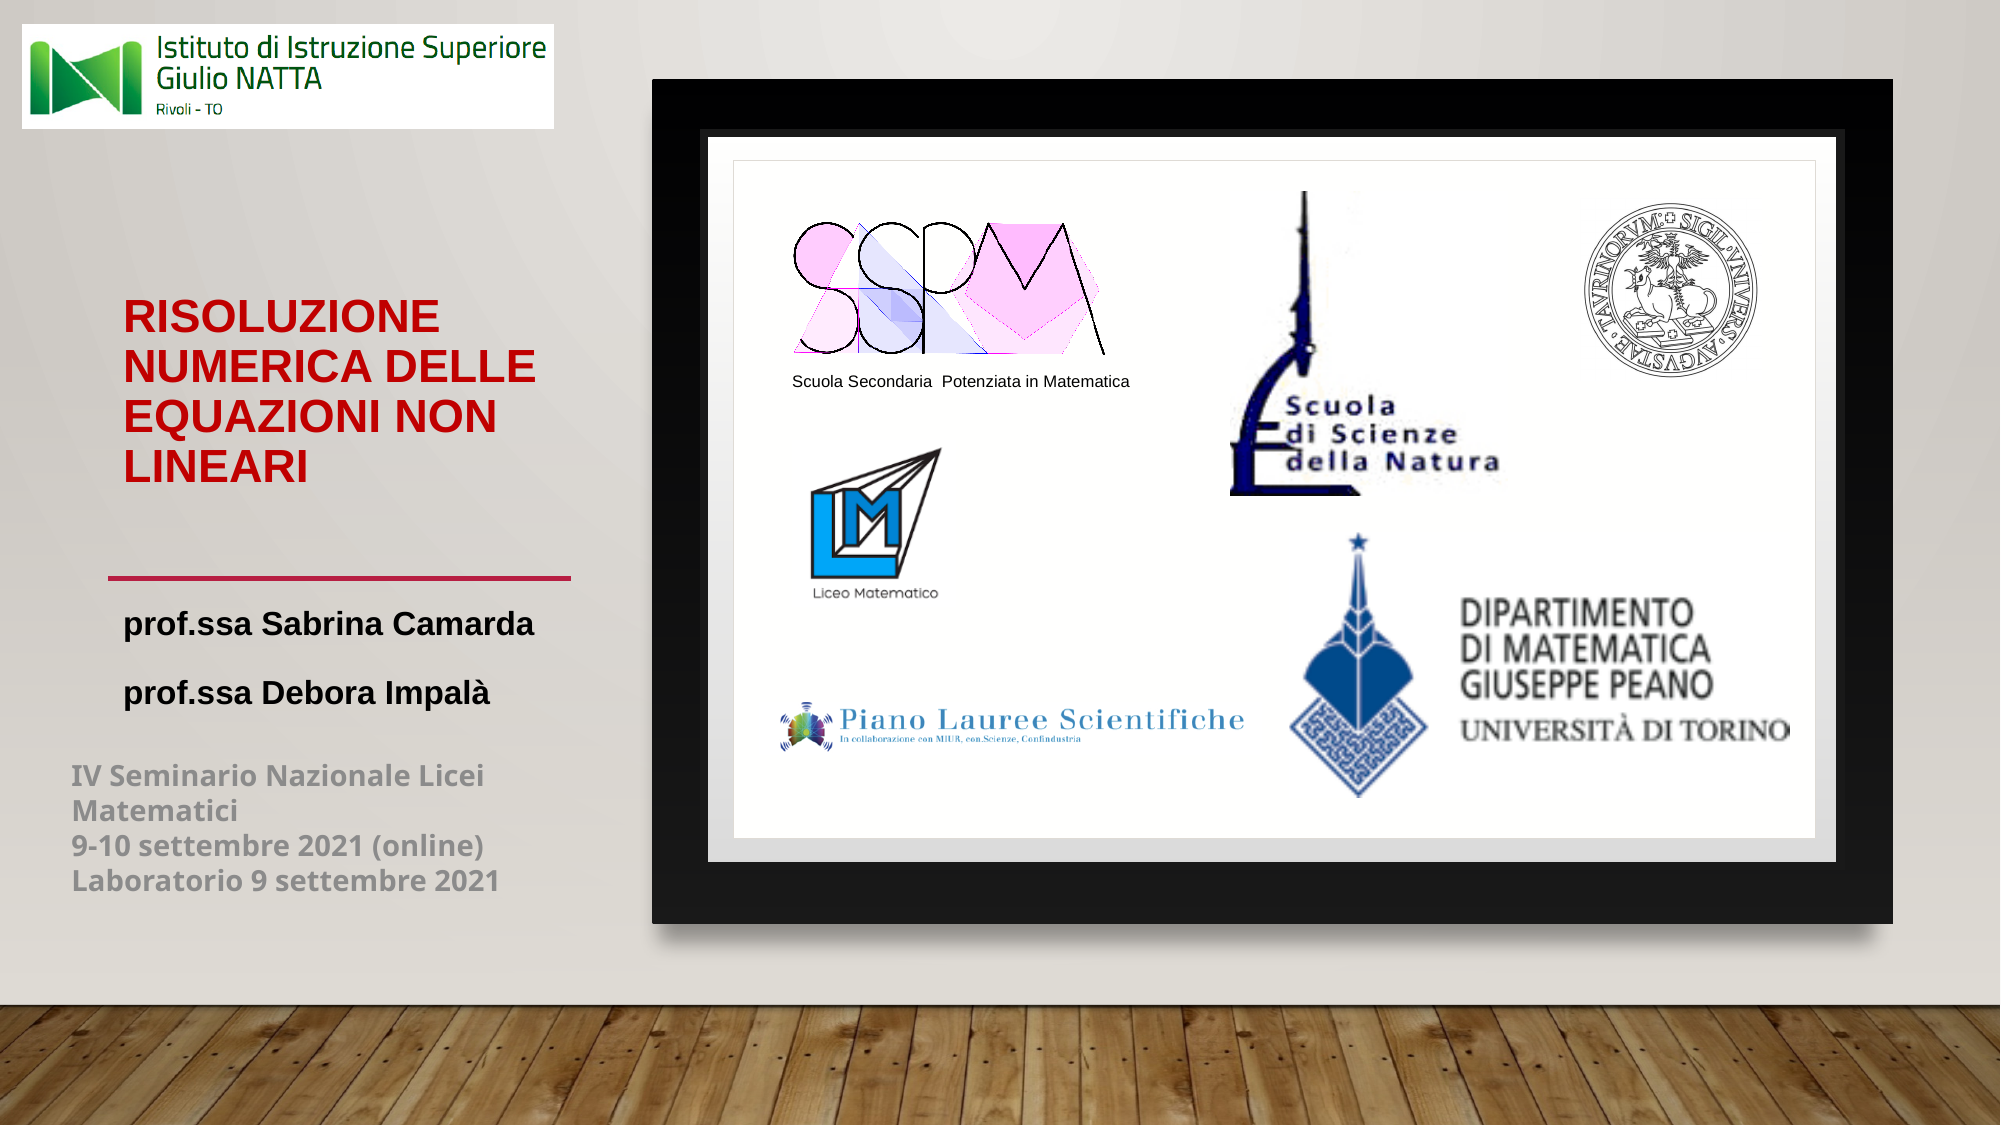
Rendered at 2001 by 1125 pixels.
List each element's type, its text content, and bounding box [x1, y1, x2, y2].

picture [0, 1006, 2000, 1125]
picture [759, 702, 1262, 755]
picture [787, 438, 957, 607]
subtitle prof.ssa Sabrina Camarda prof.ssa Debora Impalà [108, 580, 572, 750]
text_box [0, 330, 2000, 1004]
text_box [652, 78, 1894, 924]
picture [1579, 198, 1763, 382]
picture [1288, 532, 1791, 798]
picture [22, 24, 554, 129]
picture [758, 191, 1141, 375]
text_box [0, 0, 2000, 330]
picture [1230, 191, 1508, 496]
footer IV Seminario Nazionale Licei Matematici 9-10 settembre 2021 (online) Laboratorio 9 settembre 2021 [56, 828, 646, 896]
title Risoluzione numerica delle equazioni non lineari [108, 241, 572, 549]
